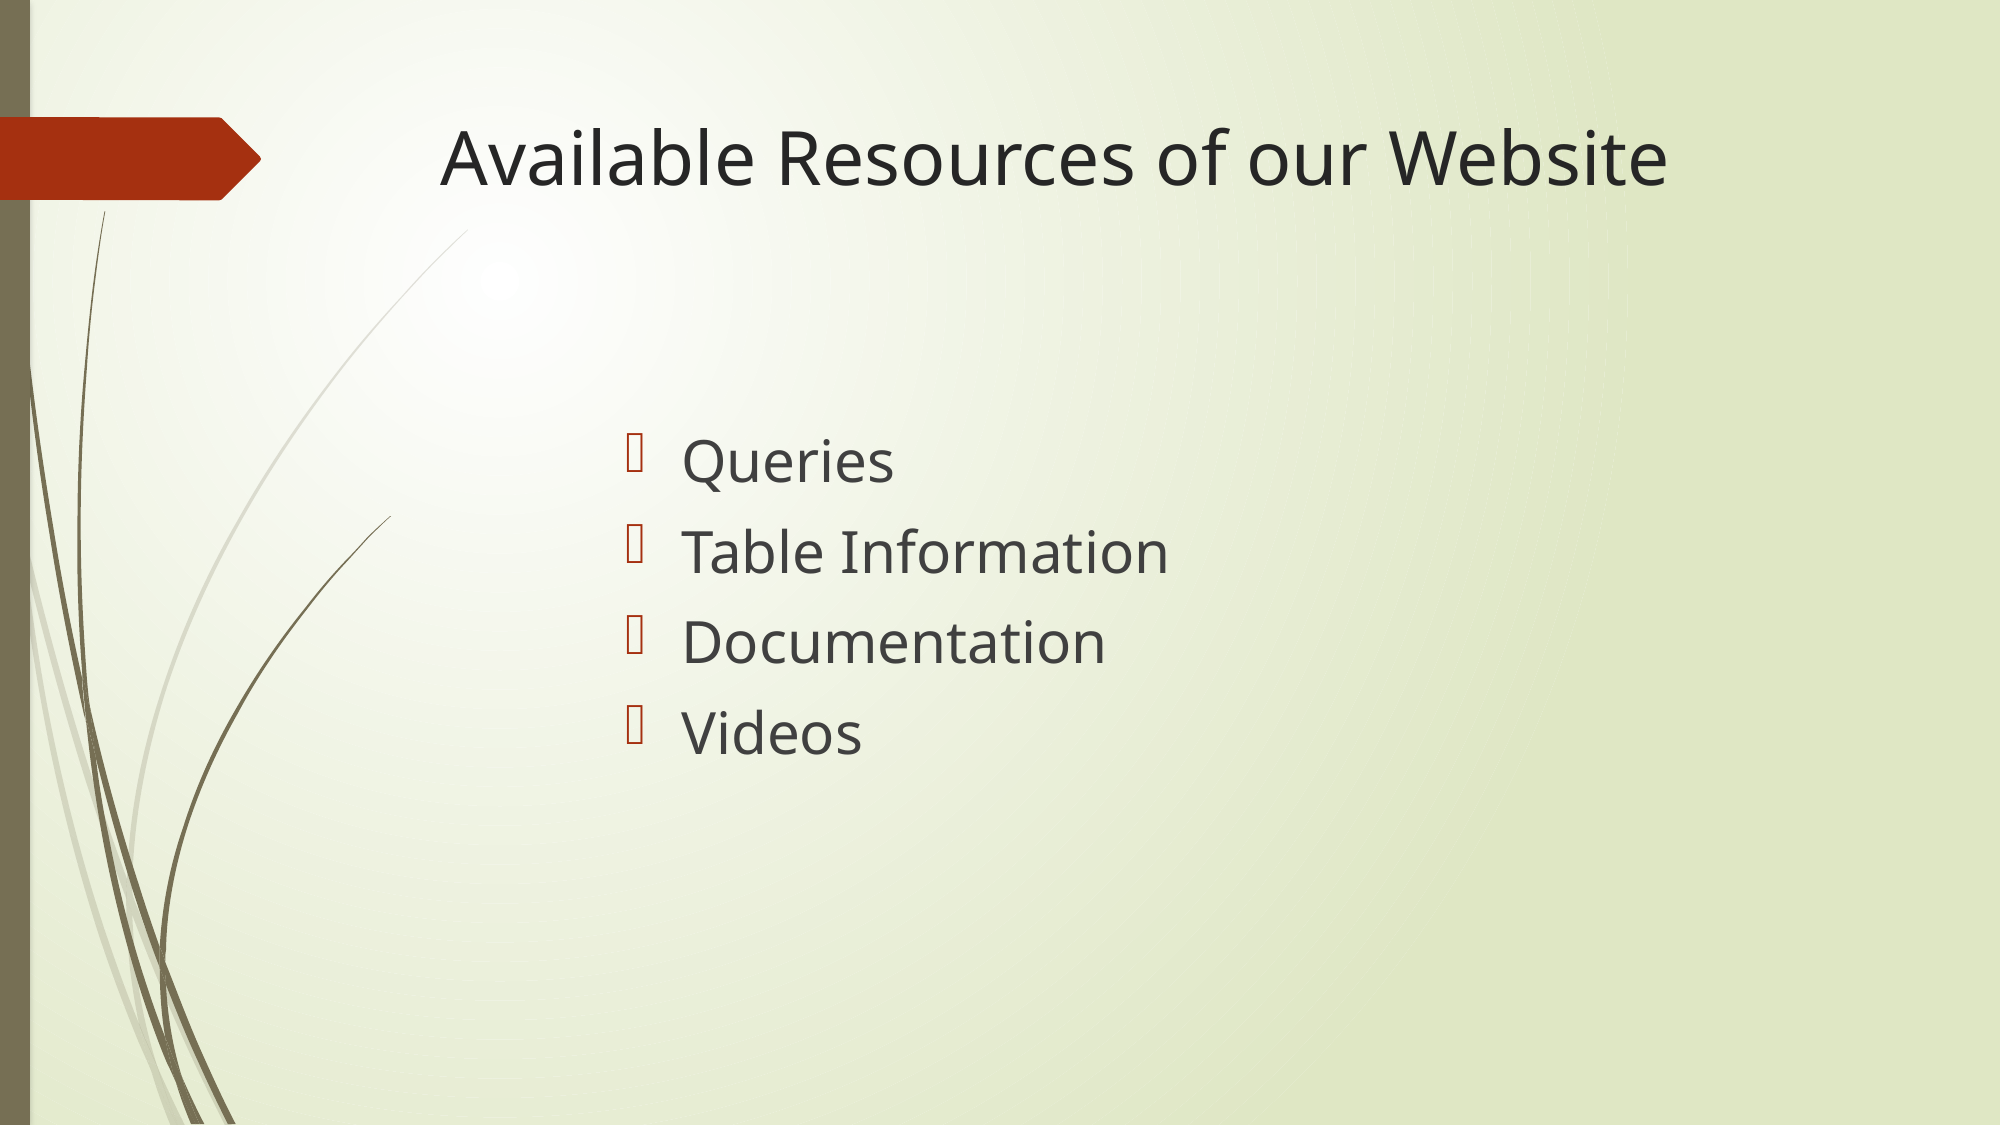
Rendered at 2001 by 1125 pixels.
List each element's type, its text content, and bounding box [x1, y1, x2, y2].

title Available Resources of our Website [425, 102, 1888, 313]
list Queries Table Information Documentation Videos [610, 416, 1521, 825]
